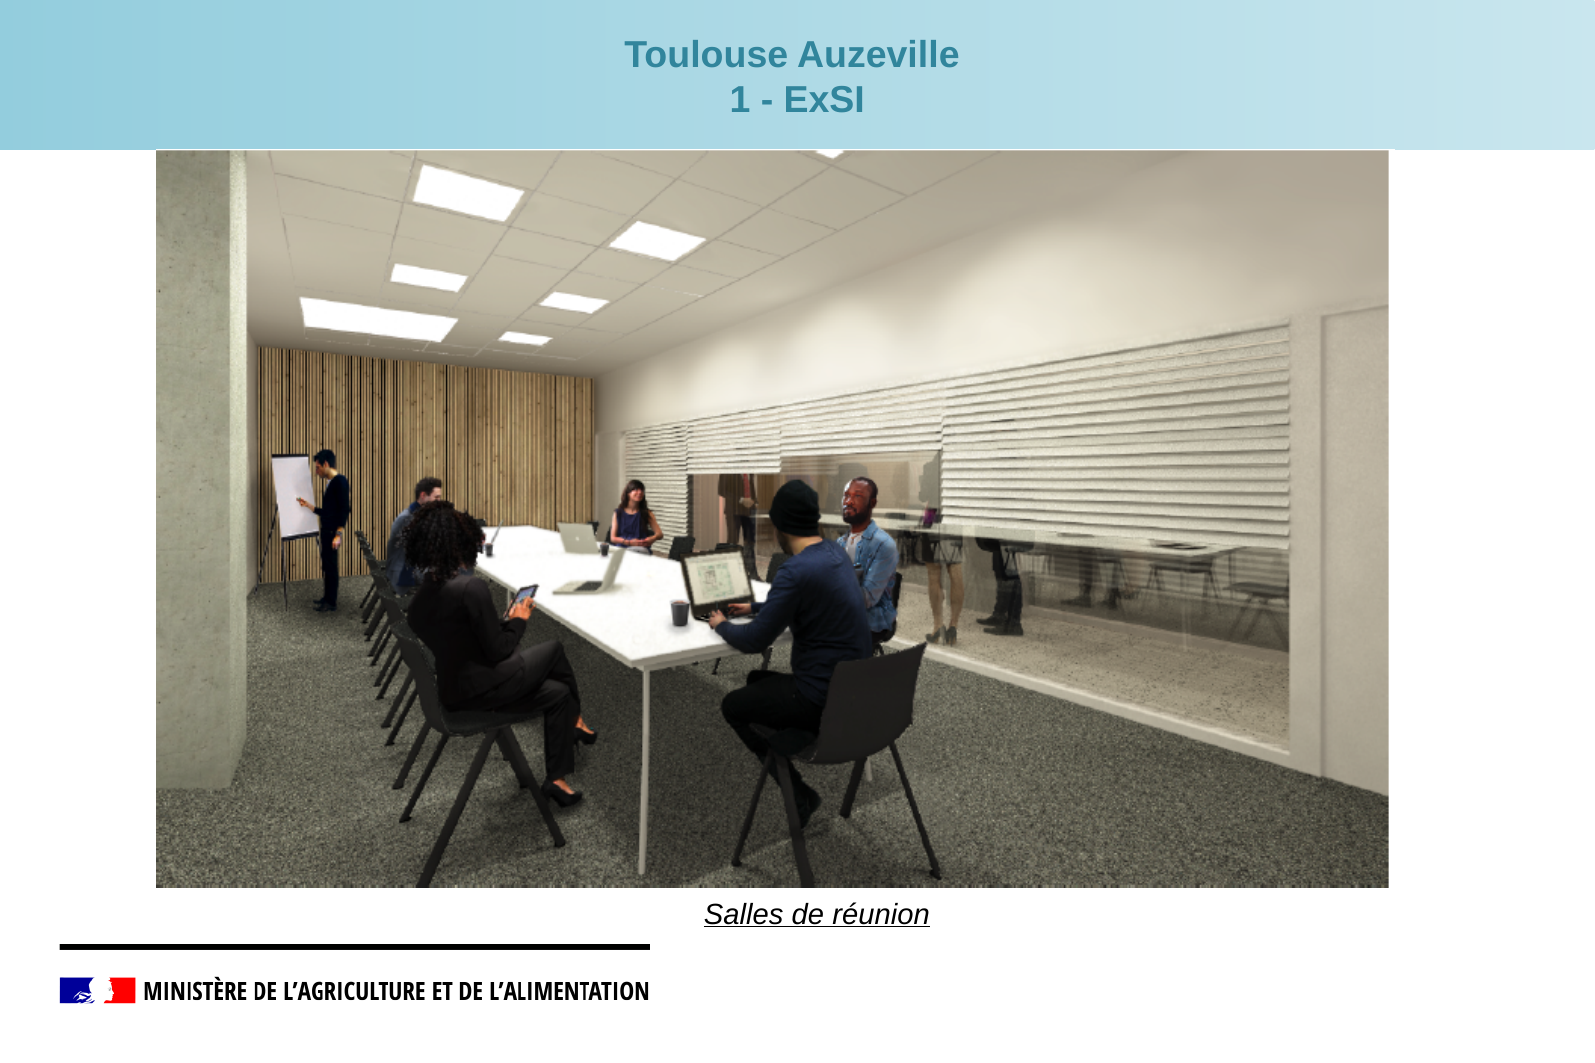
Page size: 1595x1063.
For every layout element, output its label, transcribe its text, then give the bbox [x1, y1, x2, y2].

text_box Salles de réunion [689, 896, 1001, 938]
picture [59, 944, 650, 1004]
text_box Toulouse Auzeville 1 - ExSI [0, 0, 1595, 152]
picture [156, 149, 1395, 888]
